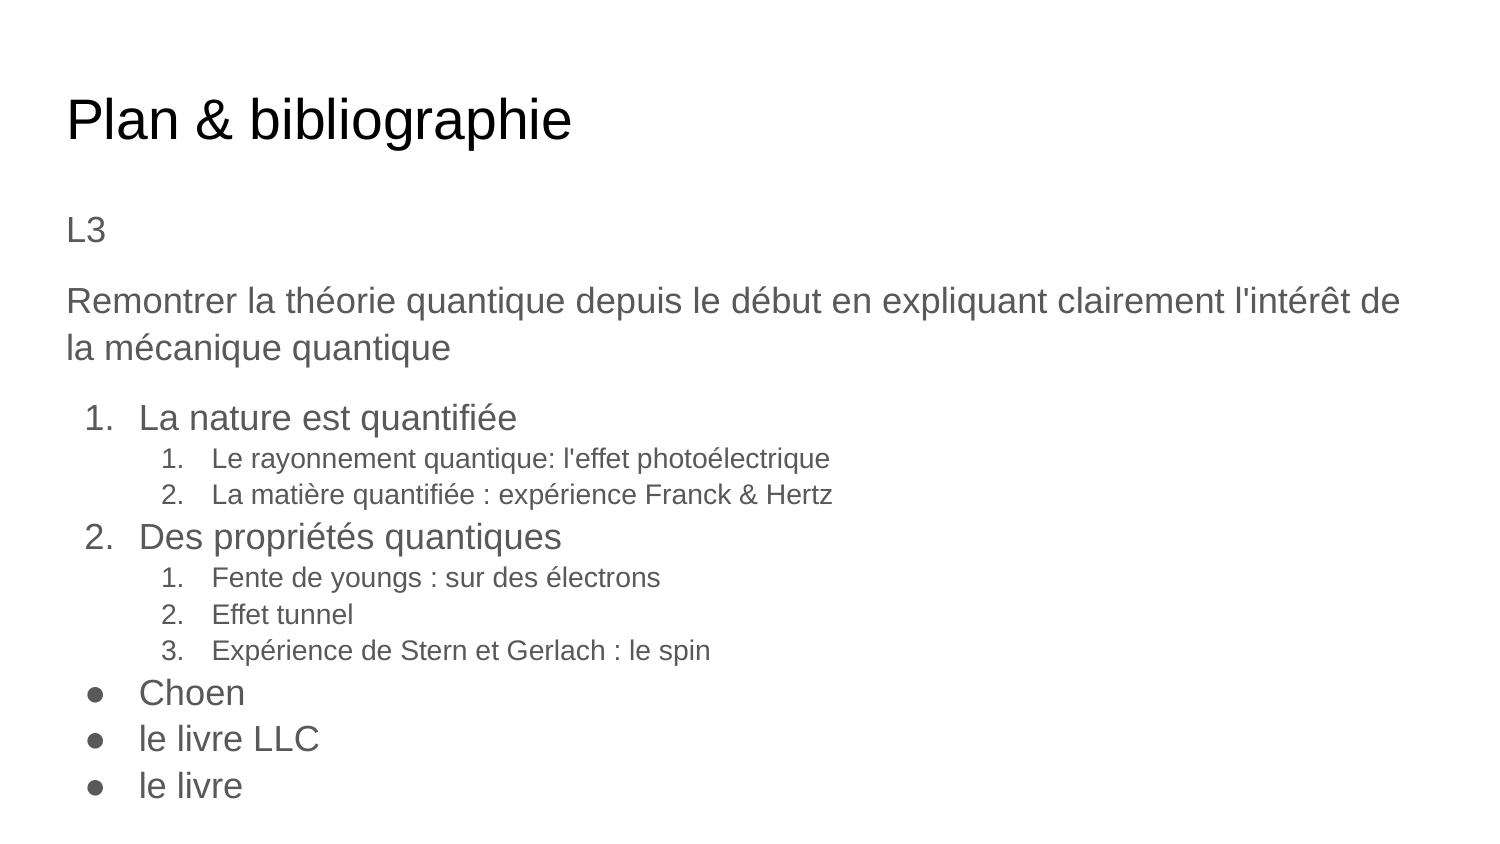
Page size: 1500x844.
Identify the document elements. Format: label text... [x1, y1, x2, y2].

list L3 Remontrer la théorie quantique depuis le début en expliquant clairement l'intérêt de la mécanique quantique La nature est quantifiée Le rayonnement quantique: l'effet photoélectrique La matière quantifiée : expérience Franck & Hertz Des propriétés quantiques Fente de youngs : sur des électrons Effet tunnel Expérience de Stern et Gerlach : le spin Choen le livre LLC le livre [51, 189, 1449, 826]
title Plan & bibliographie [51, 72, 1449, 167]
